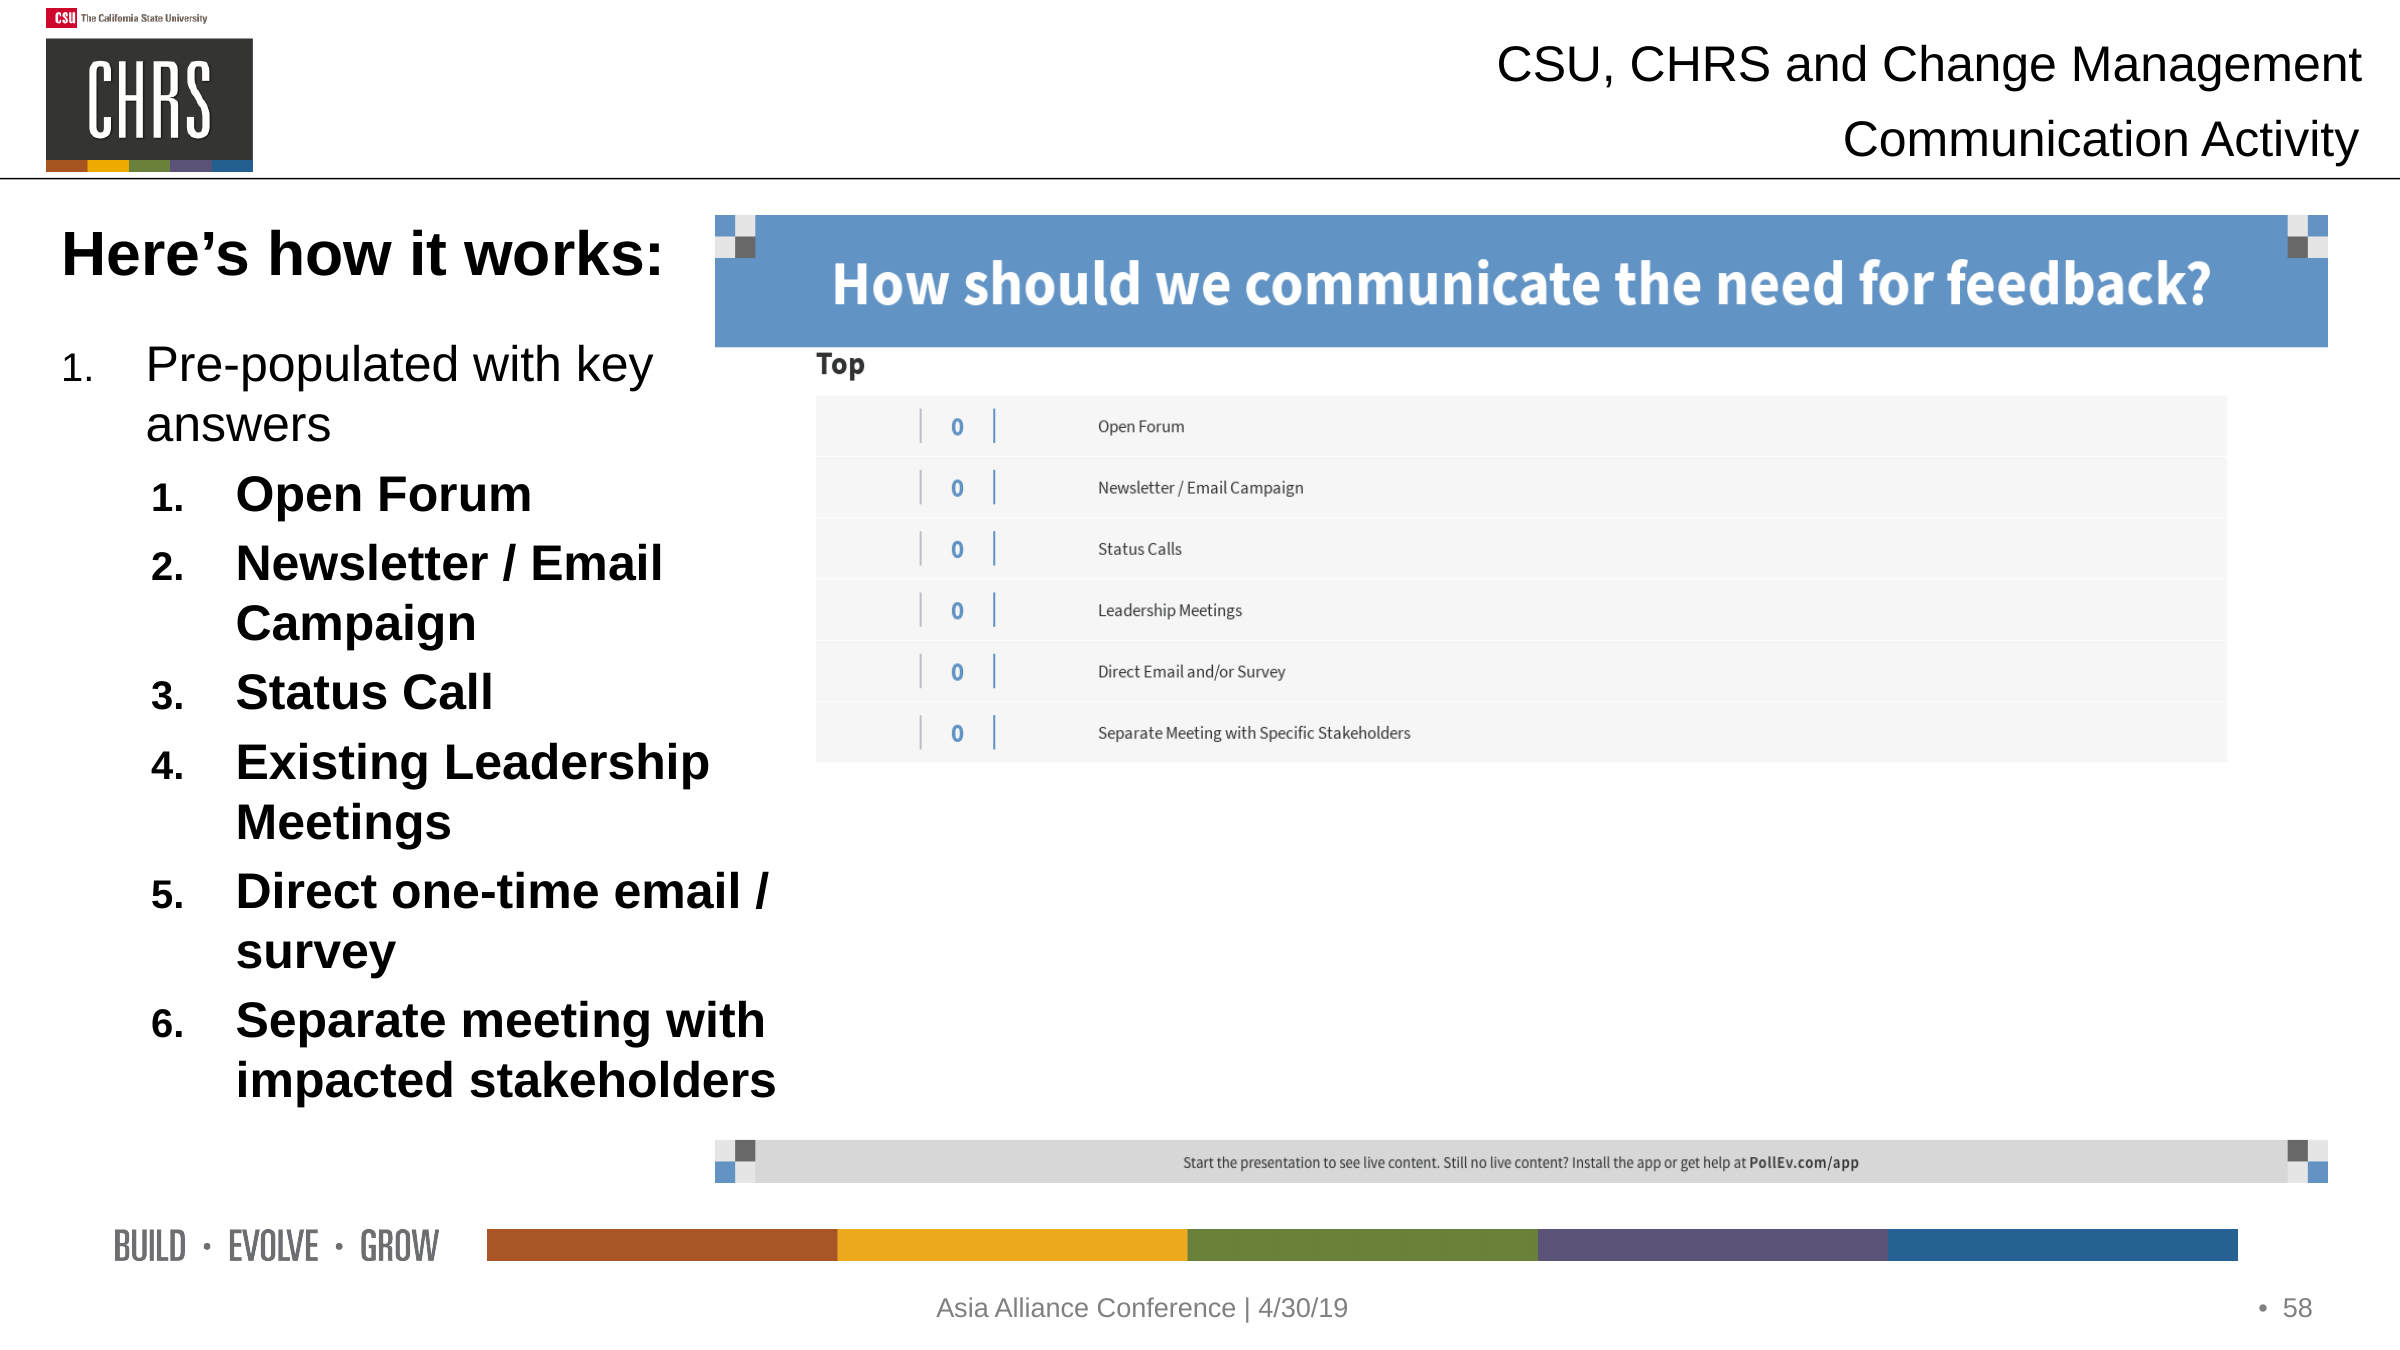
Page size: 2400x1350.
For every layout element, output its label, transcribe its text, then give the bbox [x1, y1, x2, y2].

text_box Communication Activity [1486, 98, 2374, 174]
picture [487, 1229, 2238, 1261]
text_box Here’s how it works: Pre-populated with key answers Open Forum Newsletter / Email Campaign Status Call Existing Leadership Meetings Direct one-time email / survey Separate meeting with impacted stakeholders [23, 205, 832, 1116]
picture [44, 5, 256, 174]
picture [115, 1229, 439, 1261]
picture [715, 215, 2328, 1184]
